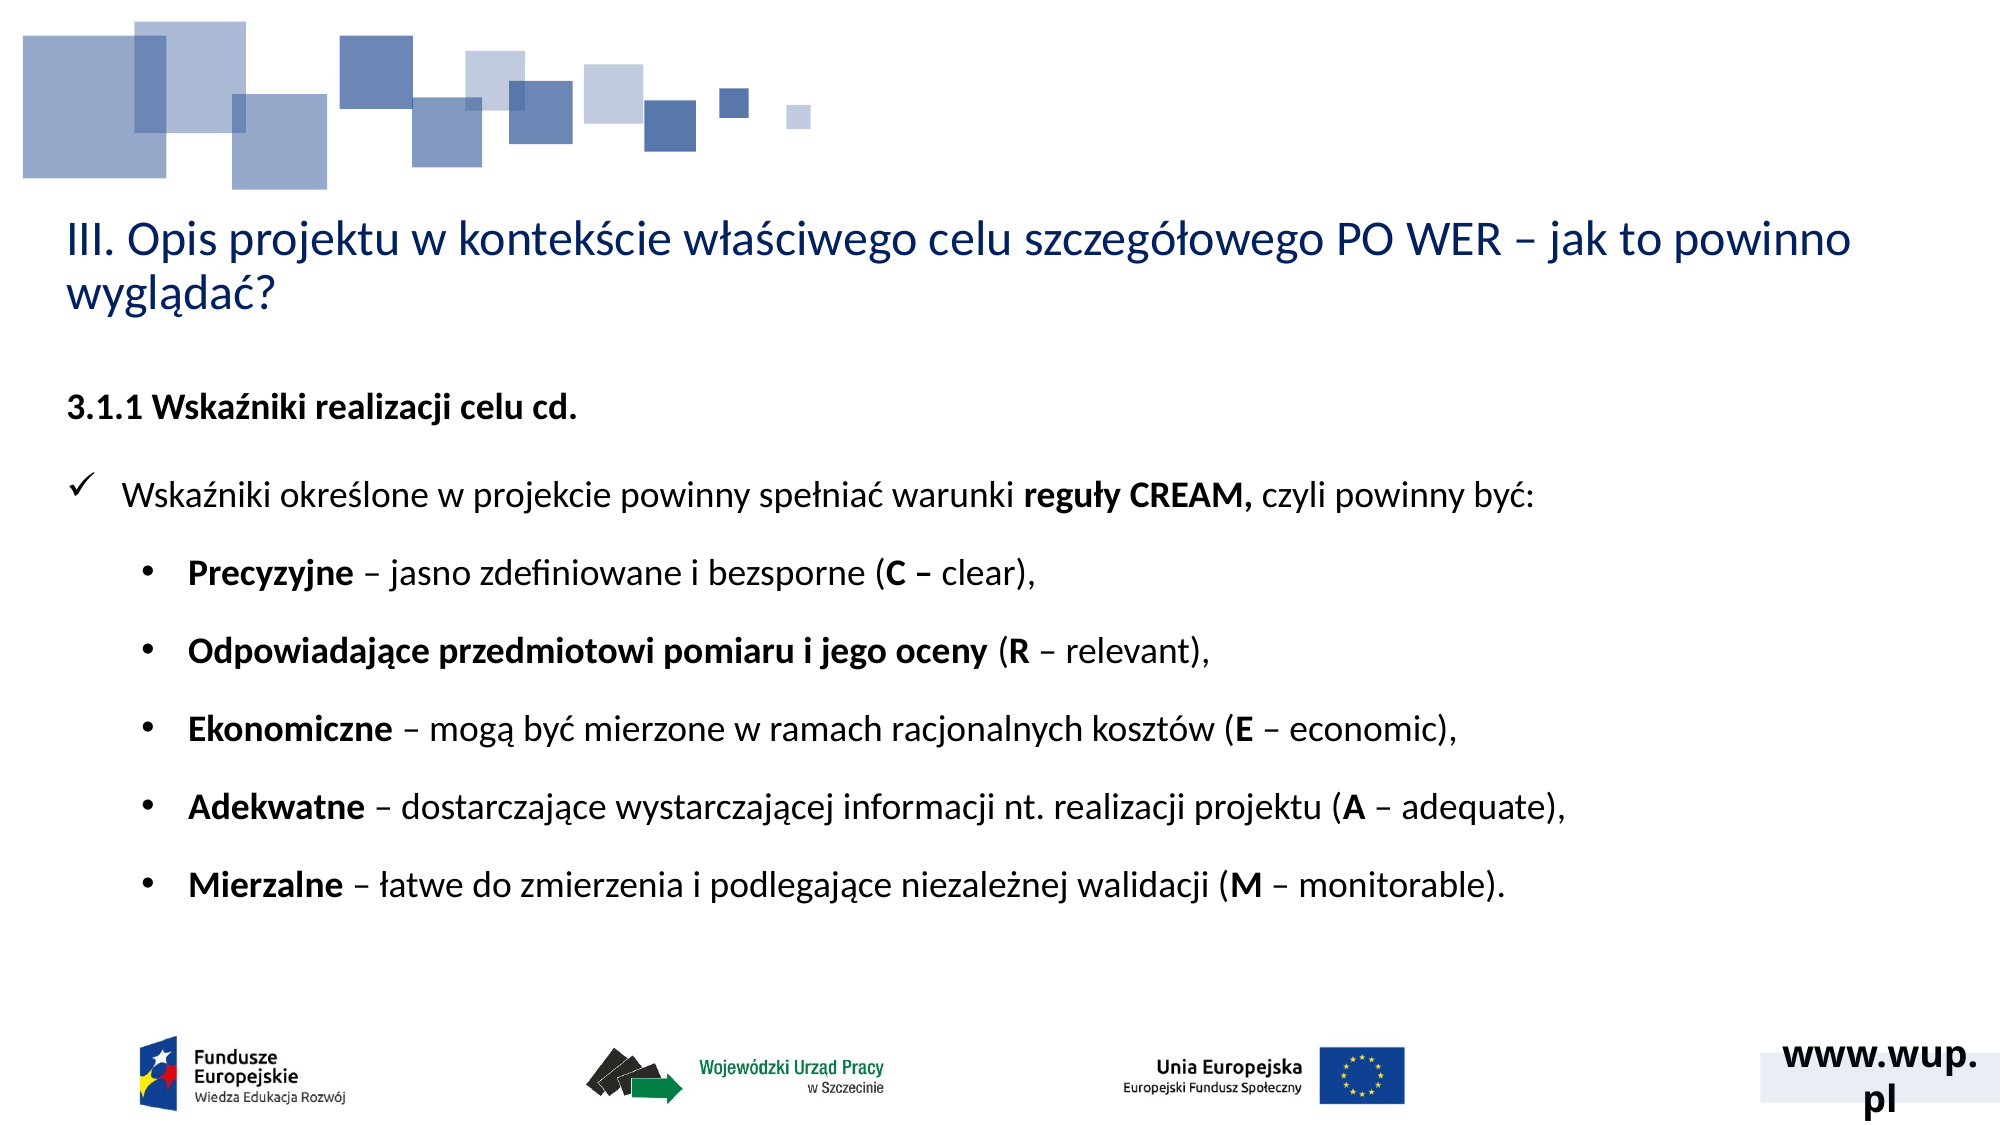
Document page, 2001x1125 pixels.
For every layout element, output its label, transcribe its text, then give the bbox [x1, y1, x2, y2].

title III. Opis projektu w kontekście właściwego celu szczegółowego PO WER – jak to powinno wyglądać? [51, 204, 1913, 287]
picture [139, 1017, 363, 1118]
list 3.1.1 Wskaźniki realizacji celu cd. Wskaźniki określone w projekcie powinny spełniać warunki reguły CREAM, czyli powinny być: Precyzyjne – jasno zdefiniowane i bezsporne (C – clear), Odpowiadające przedmiotowi pomiaru i jego oceny (R – relevant), Ekonomiczne – mogą być mierzone w ramach racjonalnych kosztów (E – economic), Adekwatne – dostarczające wystarczającej informacji nt. realizacji projektu (A – adequate), Mierzalne – łatwe do zmierzenia i podlegające niezależnej walidacji (M – monitorable). [51, 351, 1913, 1014]
picture [574, 1036, 894, 1115]
picture [1104, 1027, 1407, 1123]
